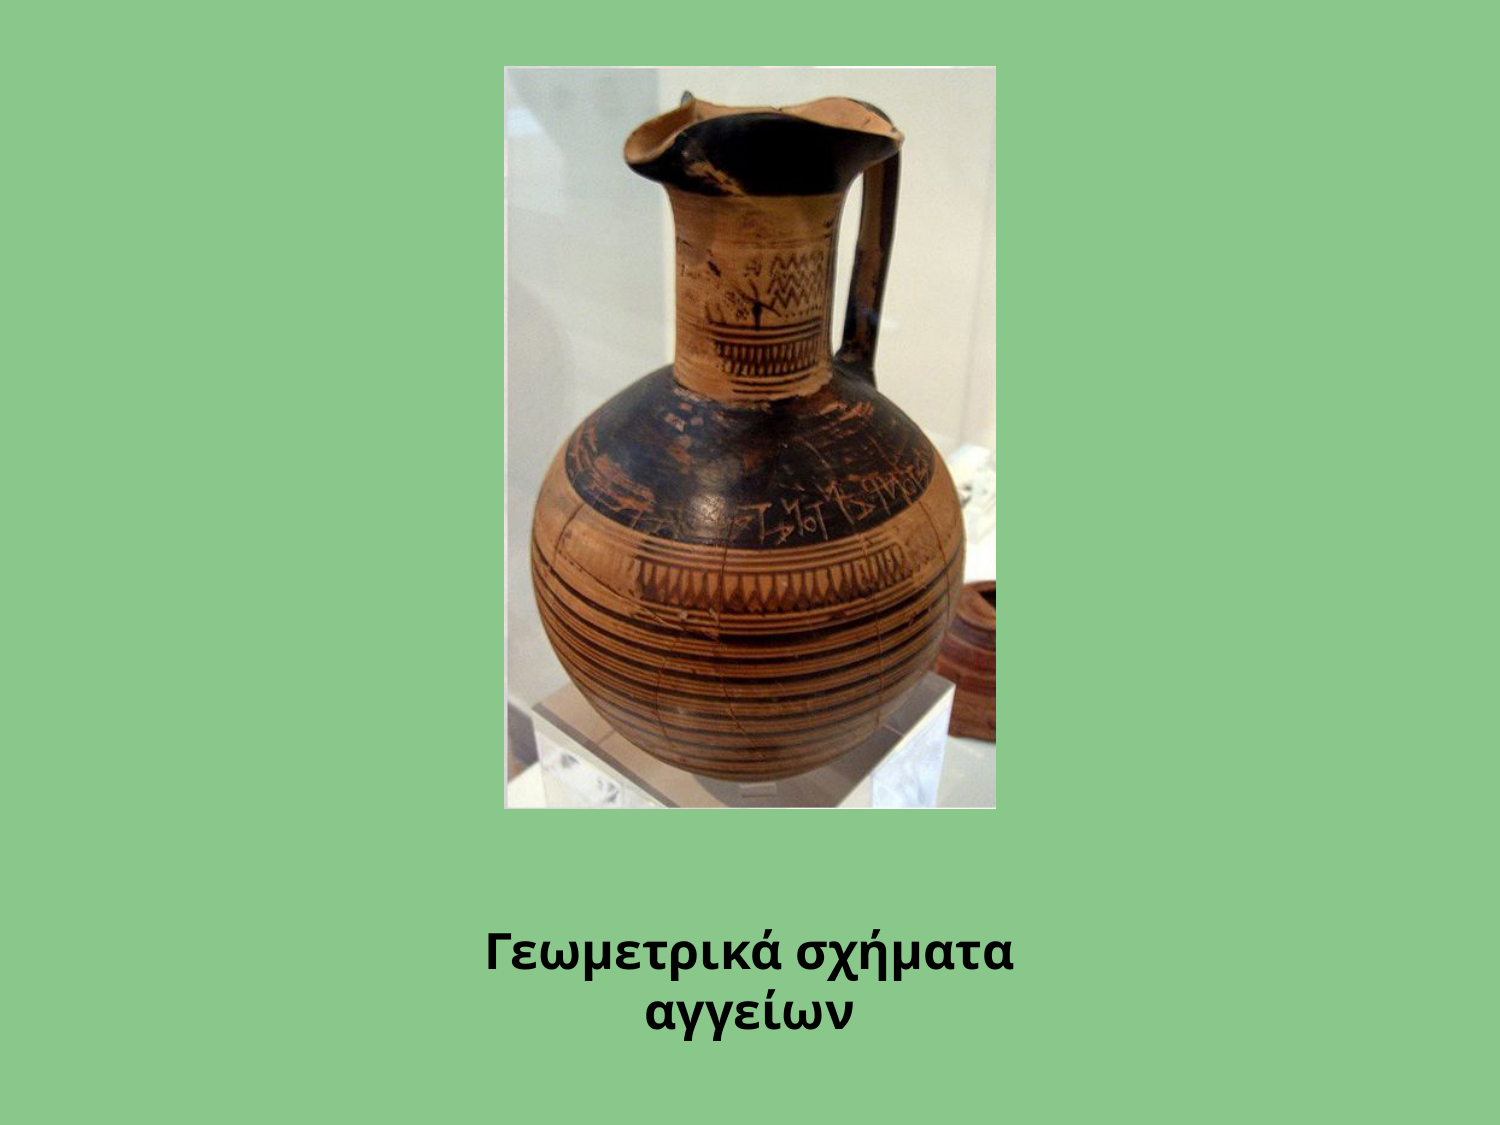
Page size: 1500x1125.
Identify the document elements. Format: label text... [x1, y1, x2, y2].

text_box Γεωμετρικά σχήματα αγγείων [395, 911, 1105, 1047]
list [504, 66, 996, 809]
